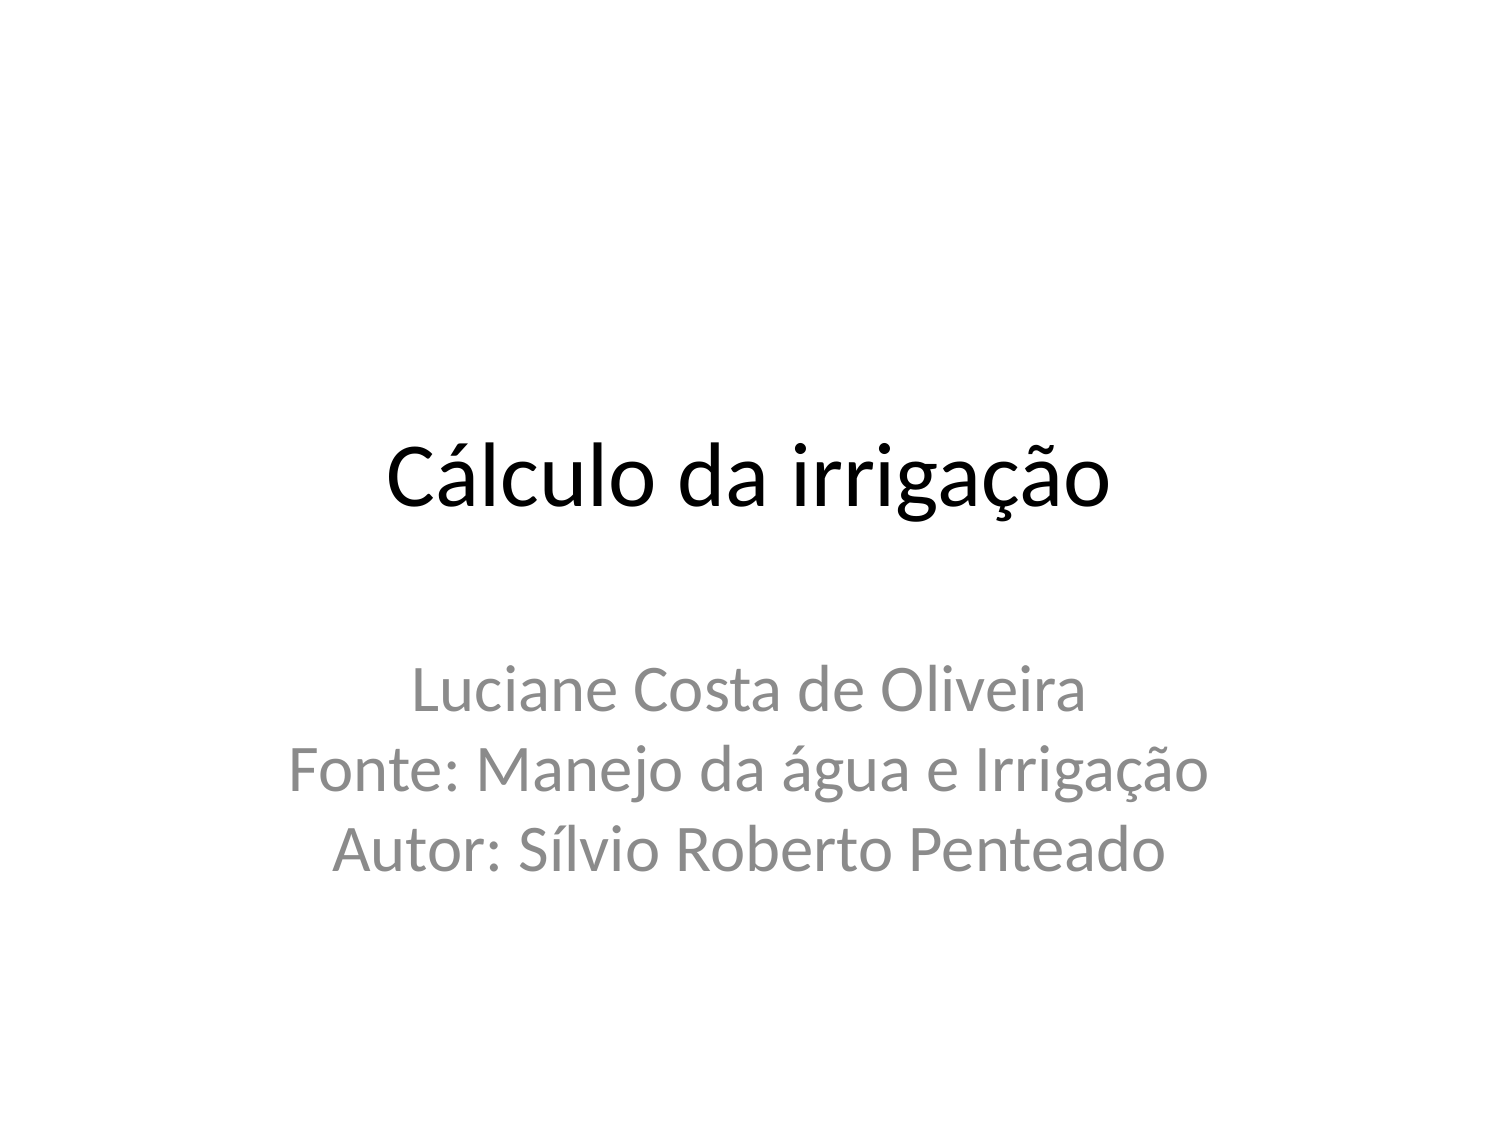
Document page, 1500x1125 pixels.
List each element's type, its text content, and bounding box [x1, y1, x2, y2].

text_box Cálculo da irrigação [112, 349, 1388, 591]
text_box Luciane Costa de Oliveira Fonte: Manejo da água e Irrigação Autor: Sílvio Roberto Penteado [224, 637, 1275, 925]
